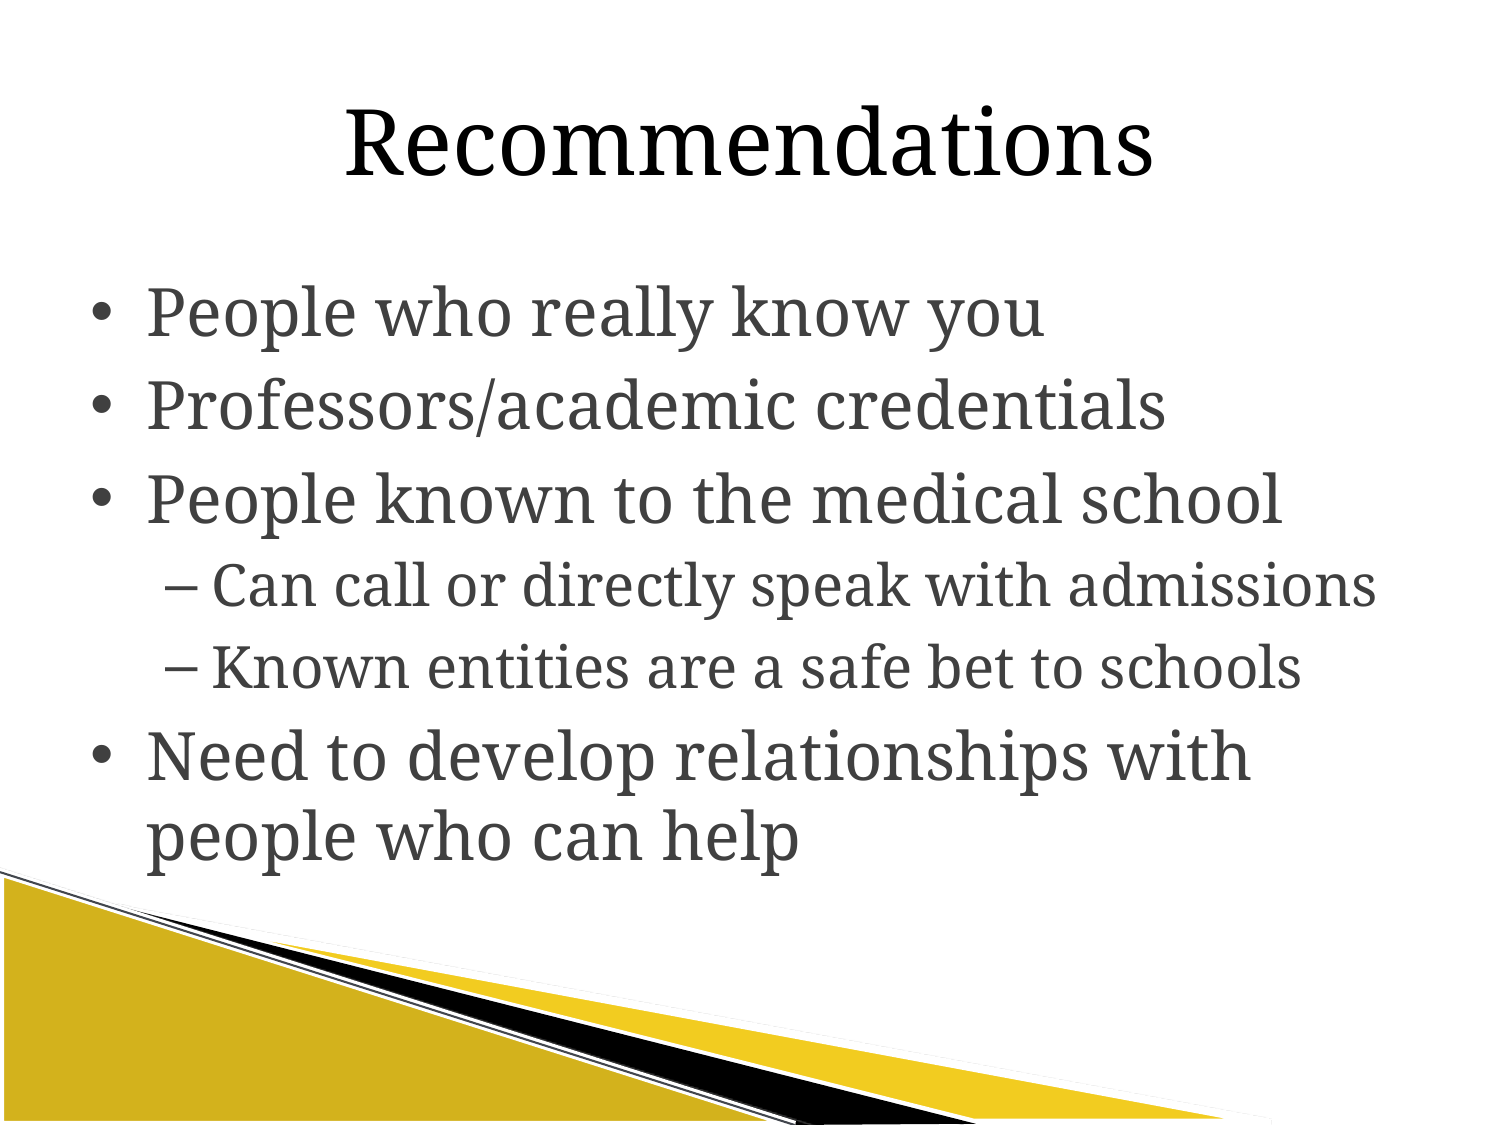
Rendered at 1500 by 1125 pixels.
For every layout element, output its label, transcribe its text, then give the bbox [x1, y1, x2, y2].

title Recommendations [75, 45, 1425, 233]
list People who really know you Professors/academic credentials People known to the medical school Can call or directly speak with admissions Known entities are a safe bet to schools Need to develop relationships with people who can help [75, 262, 1425, 1005]
